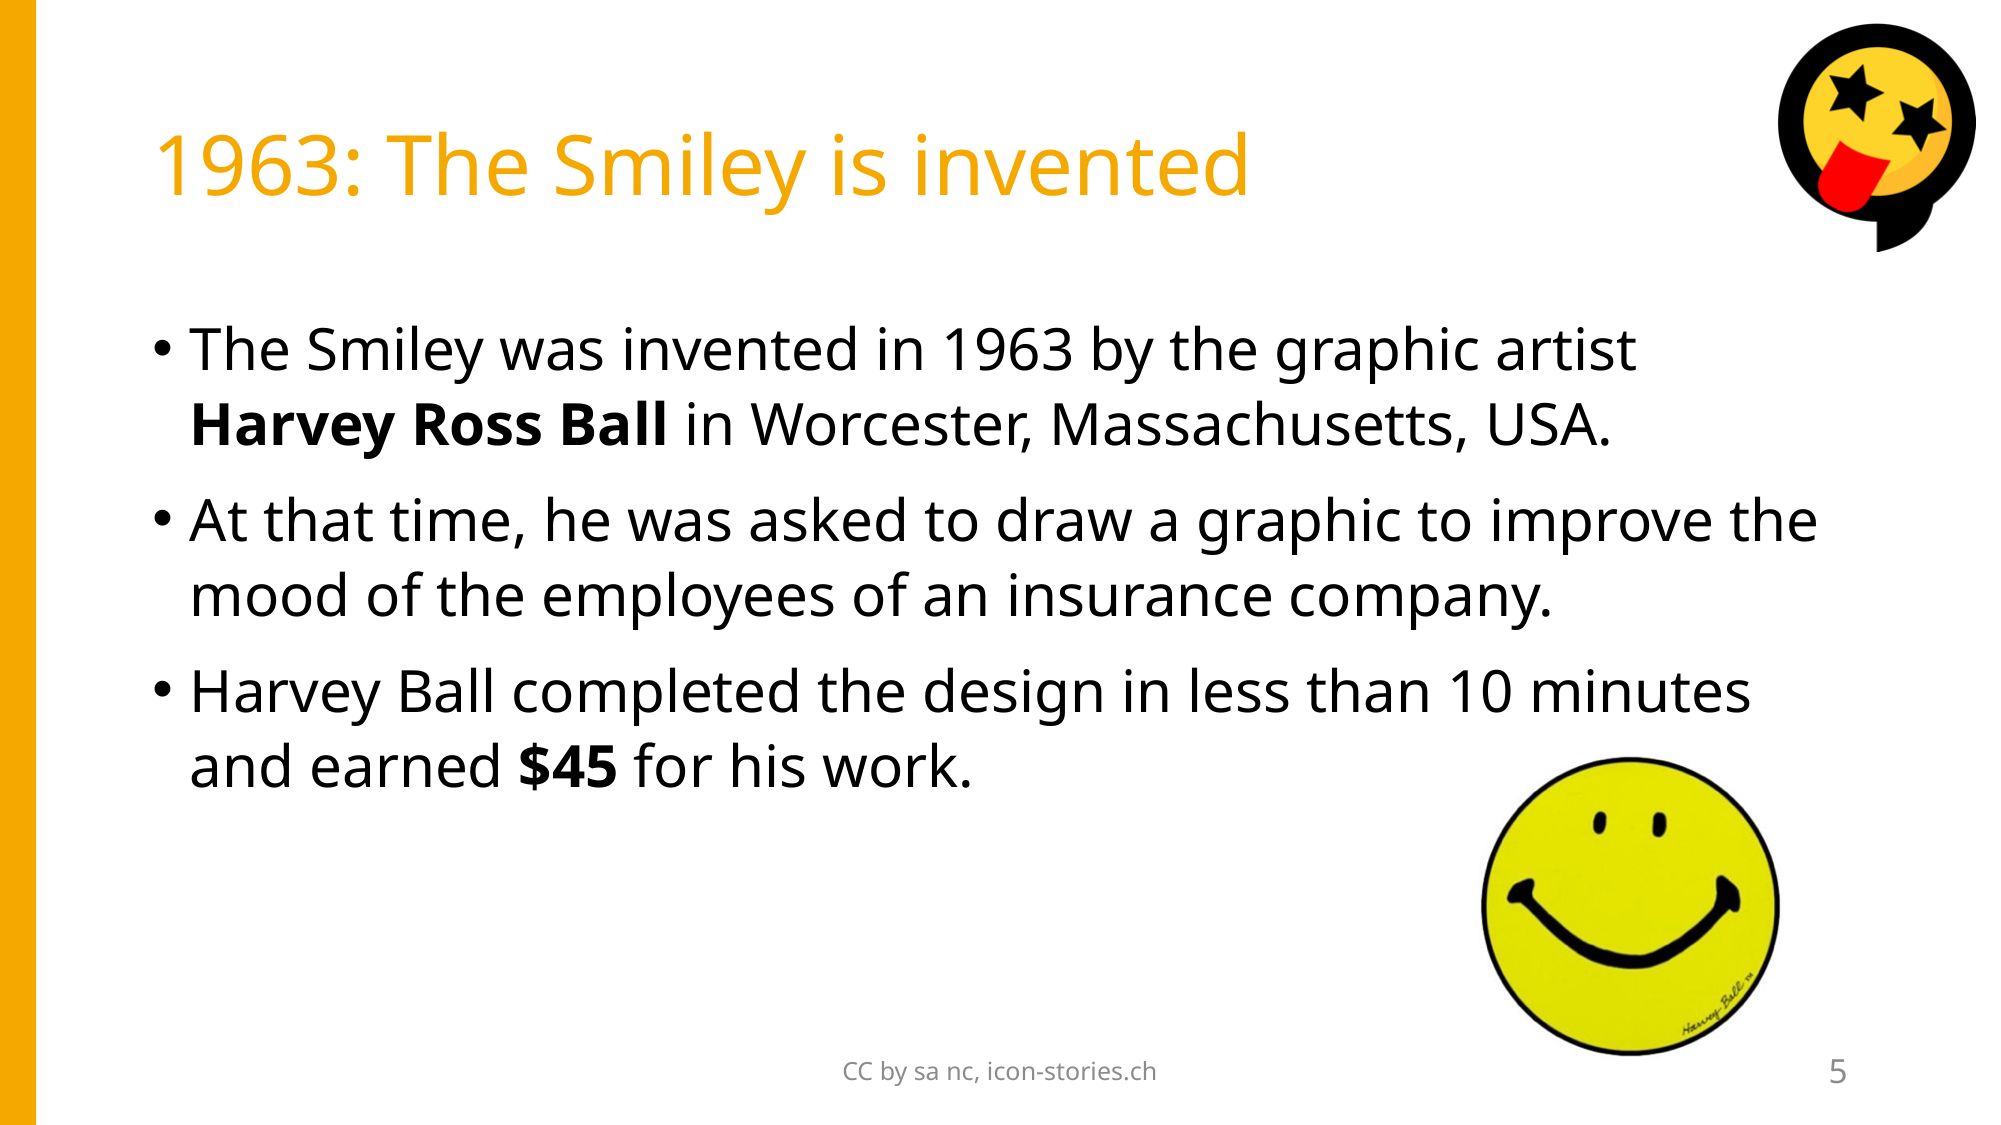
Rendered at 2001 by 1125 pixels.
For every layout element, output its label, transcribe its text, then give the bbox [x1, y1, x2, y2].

slide_number 5 [1412, 1042, 1863, 1103]
title 1963: The Smiley is invented [137, 59, 1863, 278]
footer CC by sa nc, icon-stories.ch [662, 1042, 1338, 1103]
list The Smiley was invented in 1963 by the graphic artist Harvey Ross Ball in Worcester, Massachusetts, USA. At that time, he was asked to draw a graphic to improve the mood of the employees of an insurance company. Harvey Ball completed the design in less than 10 minutes and earned $45 for his work. [137, 299, 1863, 1014]
picture [1479, 752, 1782, 1061]
picture [1777, 22, 1976, 252]
